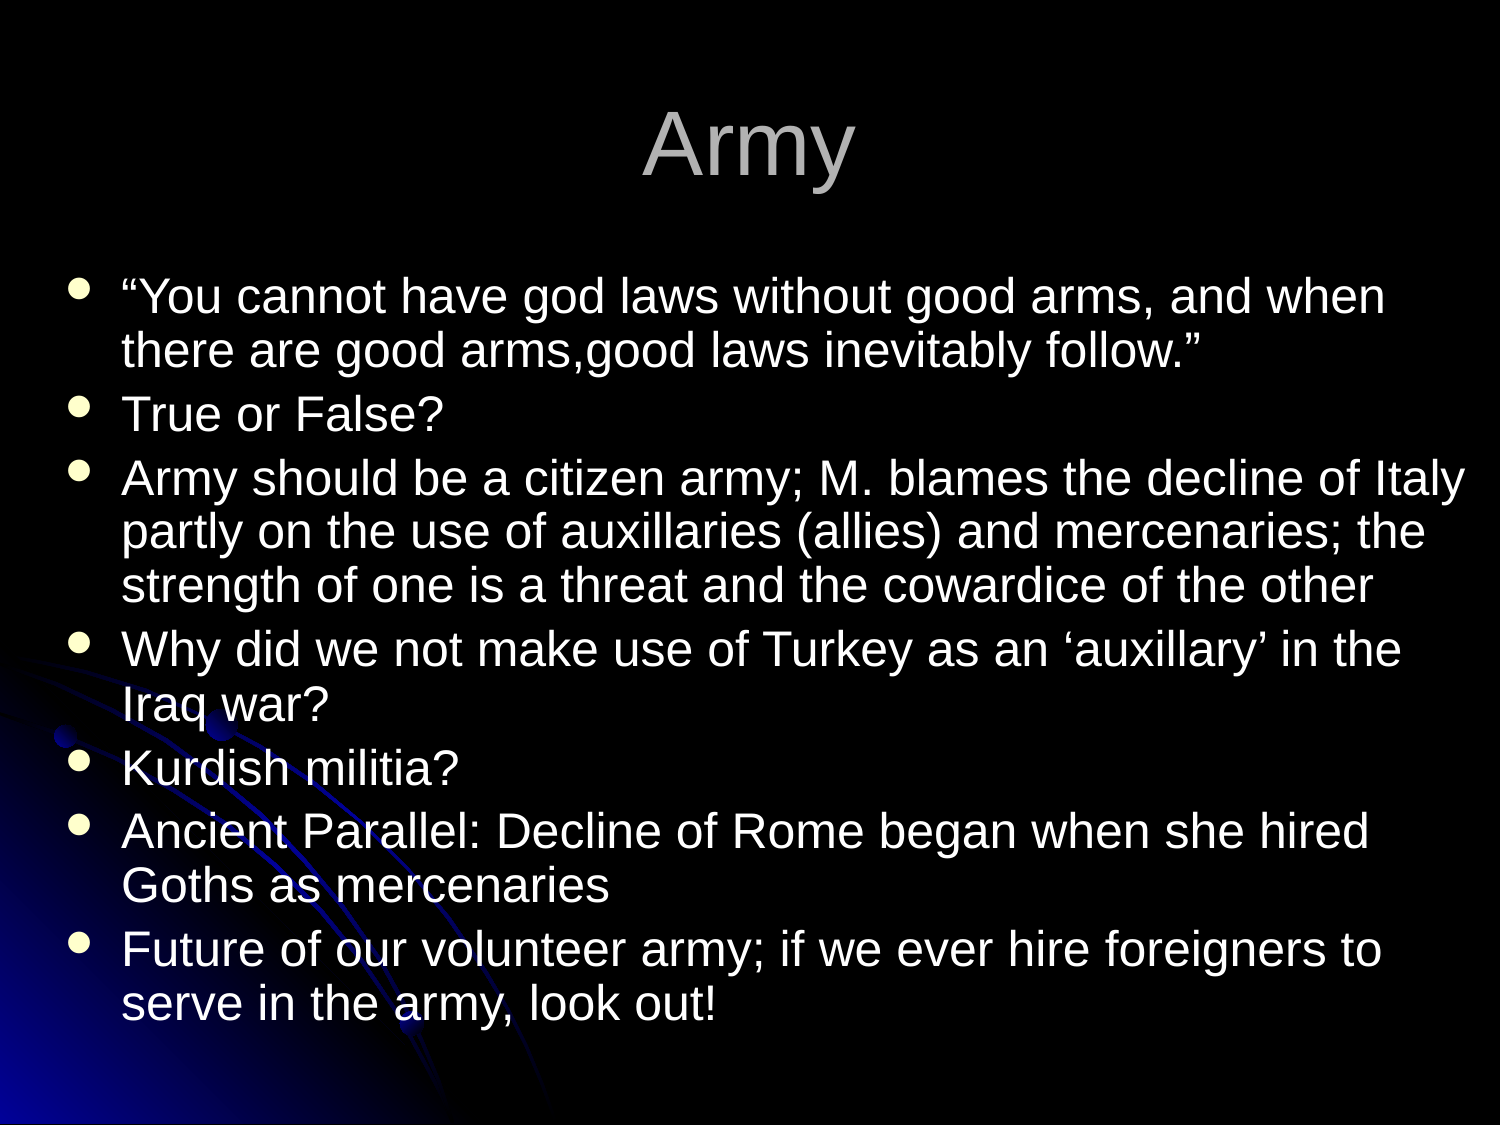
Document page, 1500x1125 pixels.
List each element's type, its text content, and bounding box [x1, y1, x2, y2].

list “You cannot have god laws without good arms, and when there are good arms,good laws inevitably follow.” True or False? Army should be a citizen army; M. blames the decline of Italy partly on the use of auxillaries (allies) and mercenaries; the strength of one is a threat and the cowardice of the other Why did we not make use of Turkey as an ‘auxillary’ in the Iraq war? Kurdish militia? Ancient Parallel: Decline of Rome began when she hired Goths as mercenaries Future of our volunteer army; if we ever hire foreigners to serve in the army, look out! [49, 262, 1500, 1125]
title Army [74, 45, 1426, 233]
